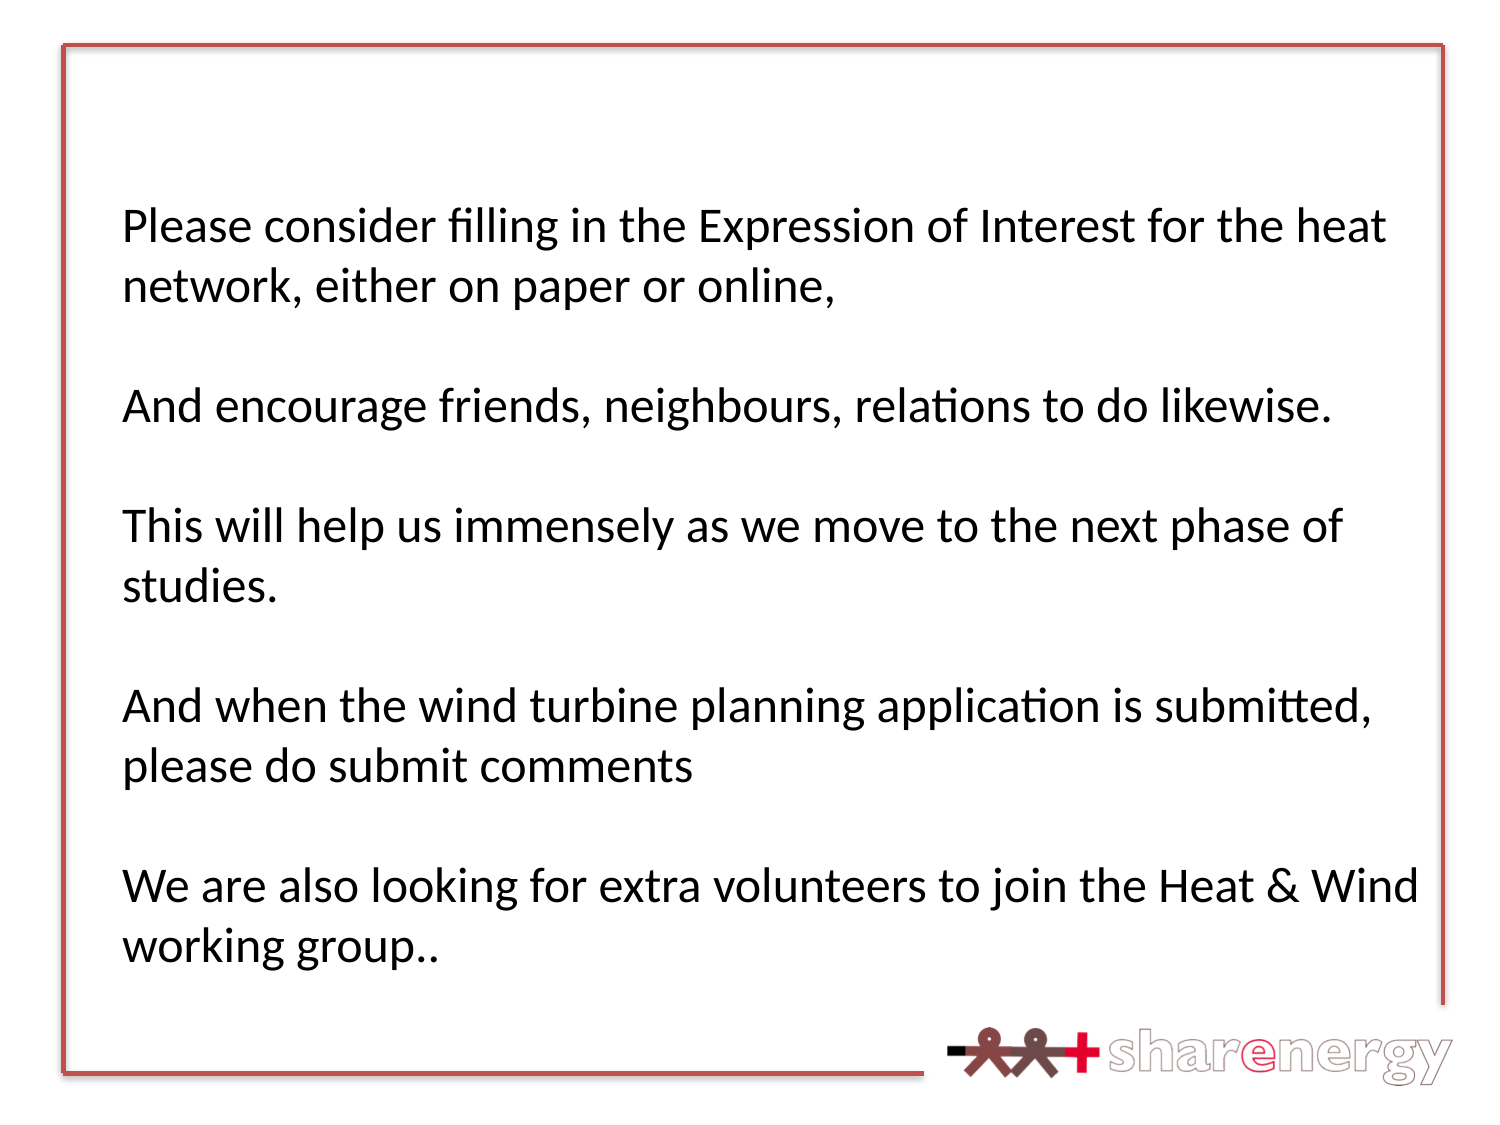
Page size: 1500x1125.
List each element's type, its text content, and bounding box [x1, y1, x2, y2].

text_box Please consider filling in the Expression of Interest for the heat network, either on paper or online, And encourage friends, neighbours, relations to do likewise. This will help us immensely as we move to the next phase of studies. And when the wind turbine planning application is submitted, please do submit comments We are also looking for extra volunteers to join the Heat & Wind working group.. [107, 184, 1436, 1125]
picture [1436, 1027, 1453, 1086]
